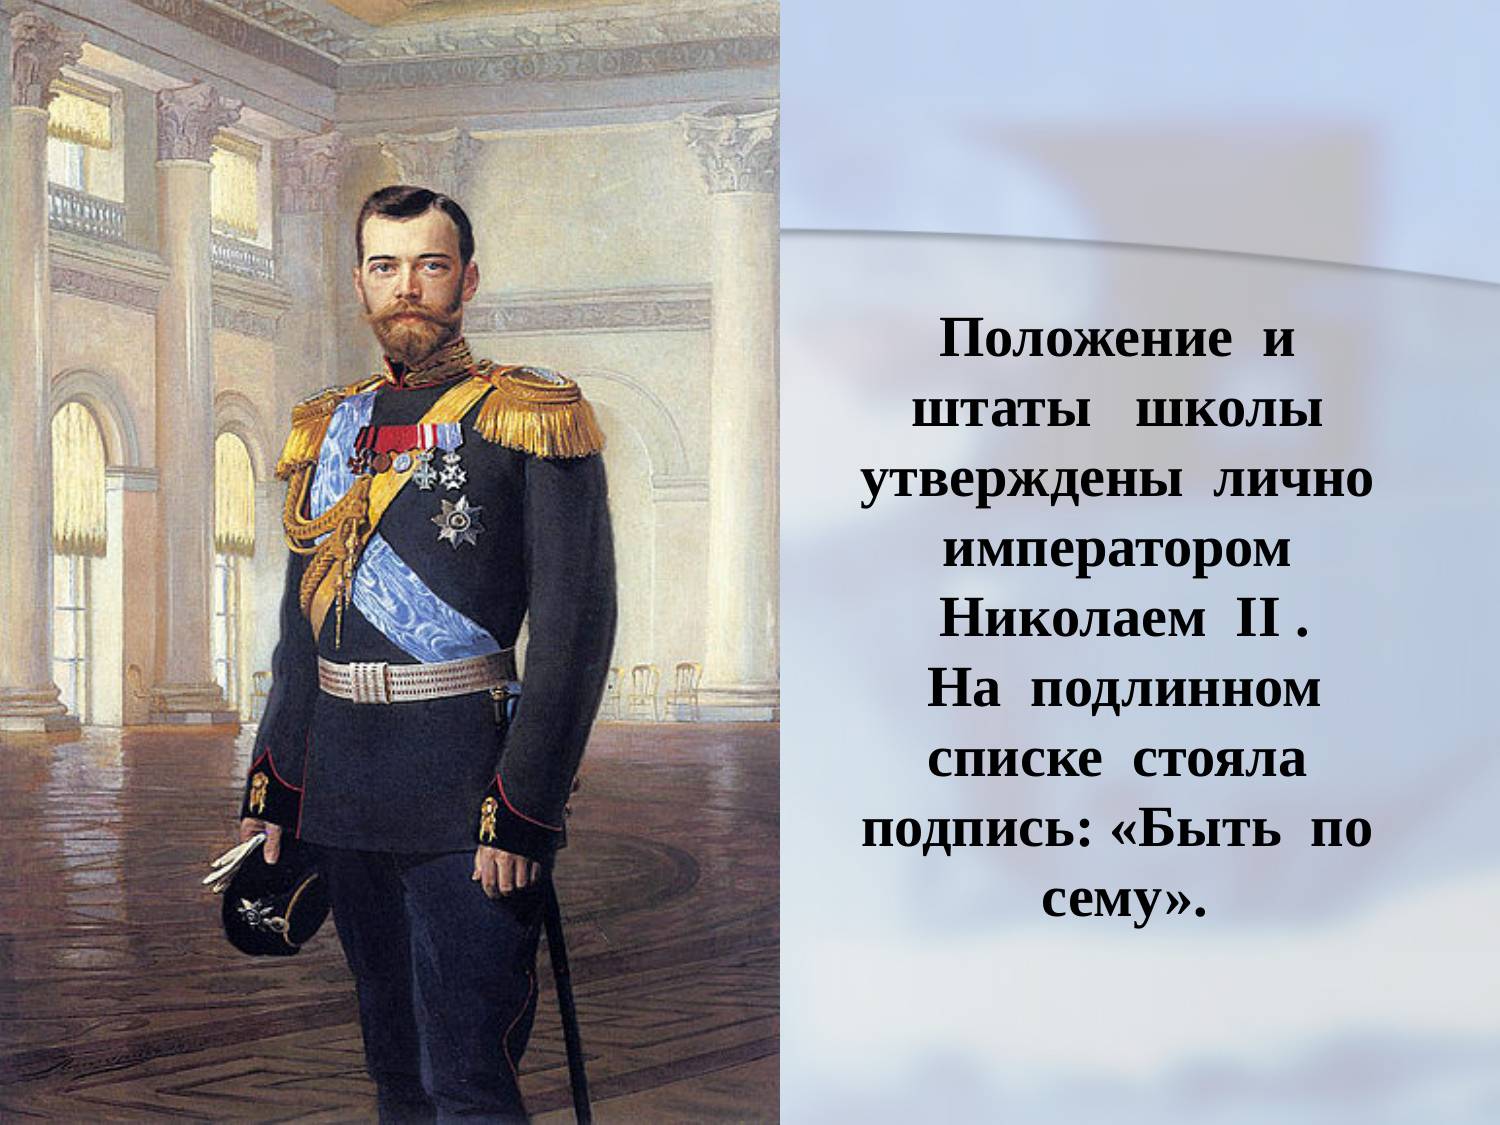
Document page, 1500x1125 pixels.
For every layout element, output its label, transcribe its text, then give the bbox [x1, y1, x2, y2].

picture [0, 0, 1500, 1125]
text_box Положение и штаты школы утверждены лично императором Николаем II . На подлинном списке стояла подпись: «Быть по сему». [842, 290, 1407, 936]
